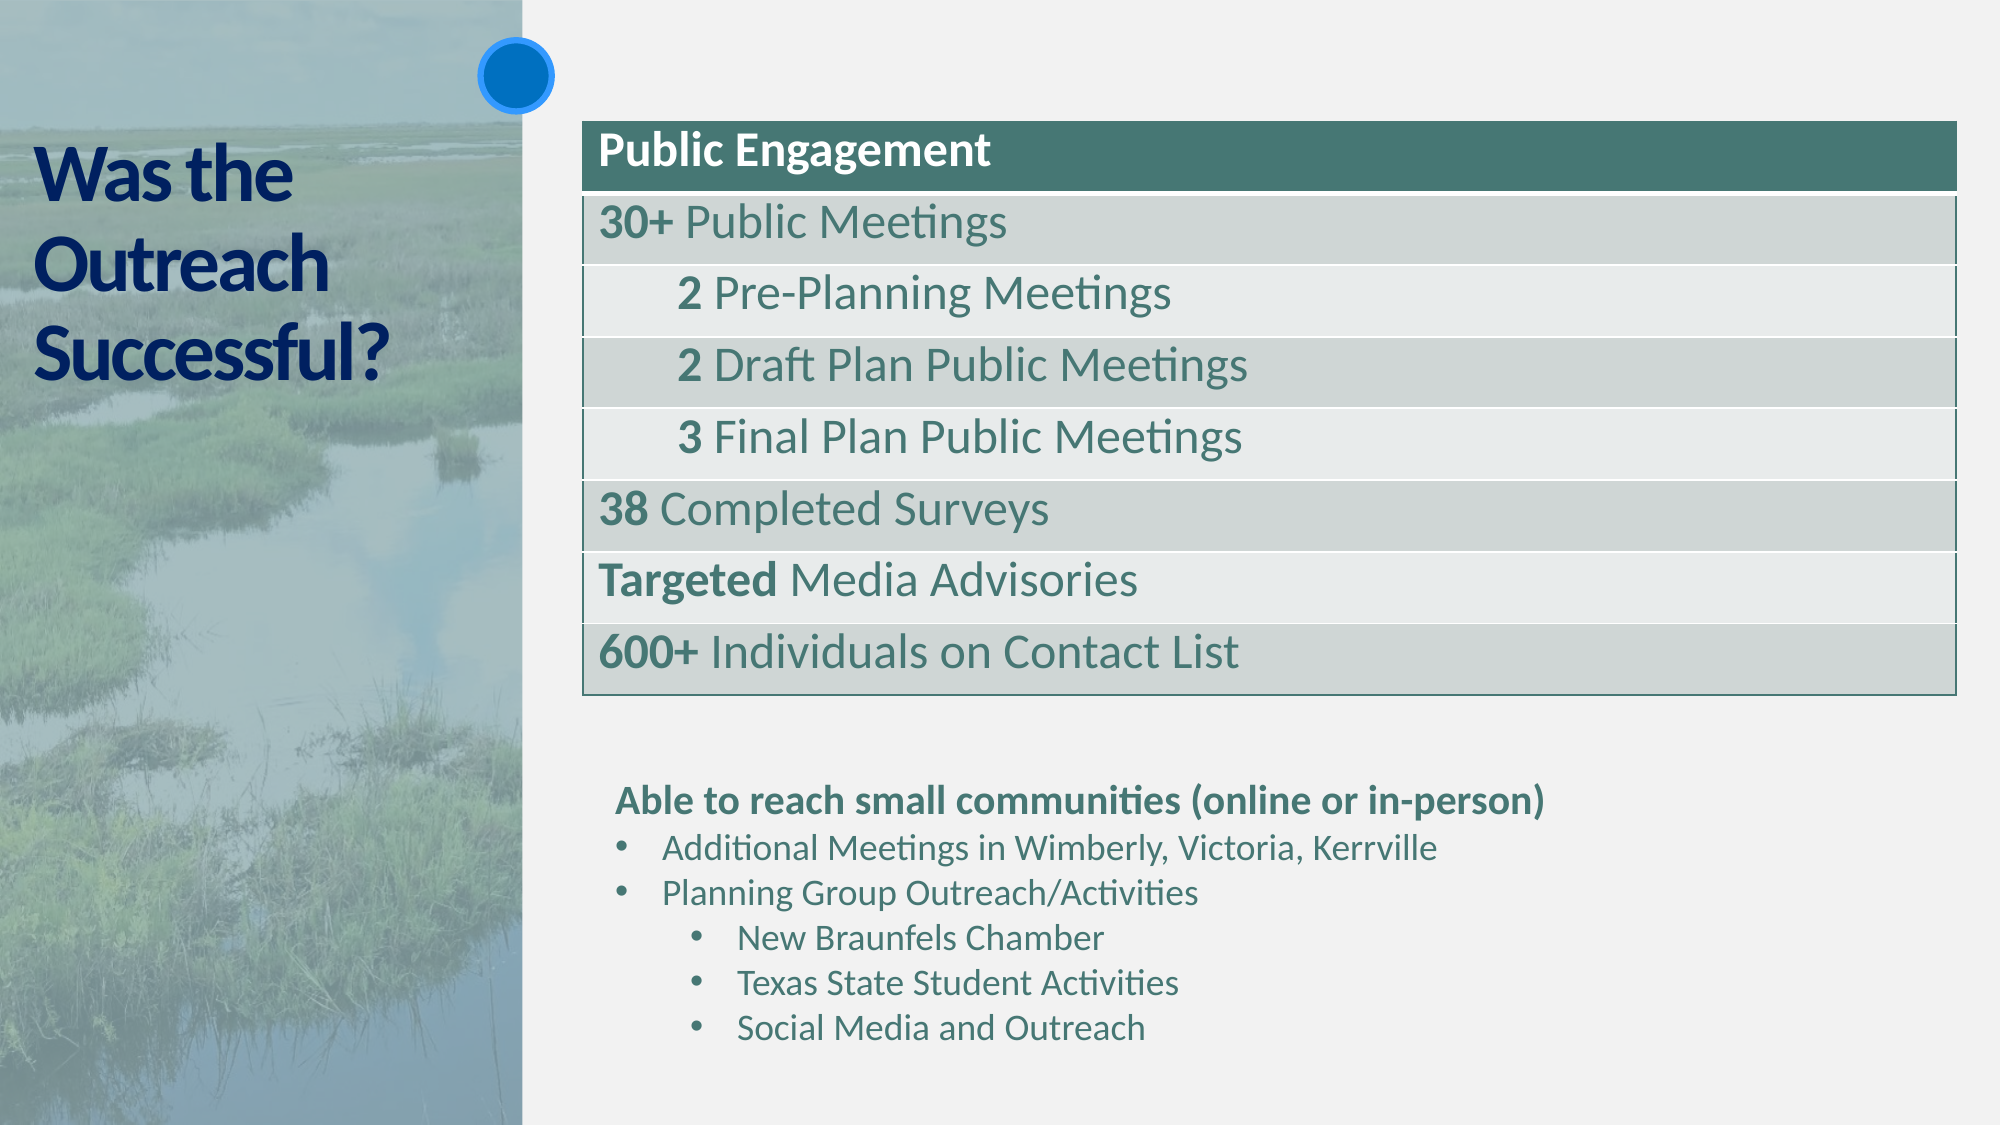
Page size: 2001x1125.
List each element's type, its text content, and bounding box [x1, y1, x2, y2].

table_cell Targeted Media Advisories [584, 553, 1955, 623]
table_cell 3 Final Plan Public Meetings [584, 409, 1955, 479]
table_header Public Engagement [584, 122, 1955, 191]
text_box Able to reach small communities (online or in-person) Additional Meetings in Wimberly, Victoria, Kerrville Planning Group Outreach/Activities New Braunfels Chamber Texas State Student Activities Social Media and Outreach [600, 765, 1694, 1056]
table_cell 38 Completed Surveys [584, 481, 1955, 551]
table_cell 2 Pre-Planning Meetings [584, 266, 1955, 336]
table_cell 600+ Individuals on Contact List [584, 624, 1955, 694]
table_cell 2 Draft Plan Public Meetings [584, 338, 1955, 407]
table_cell 30+ Public Meetings [584, 196, 1955, 264]
title Was the Outreach Successful? [18, 121, 469, 1125]
